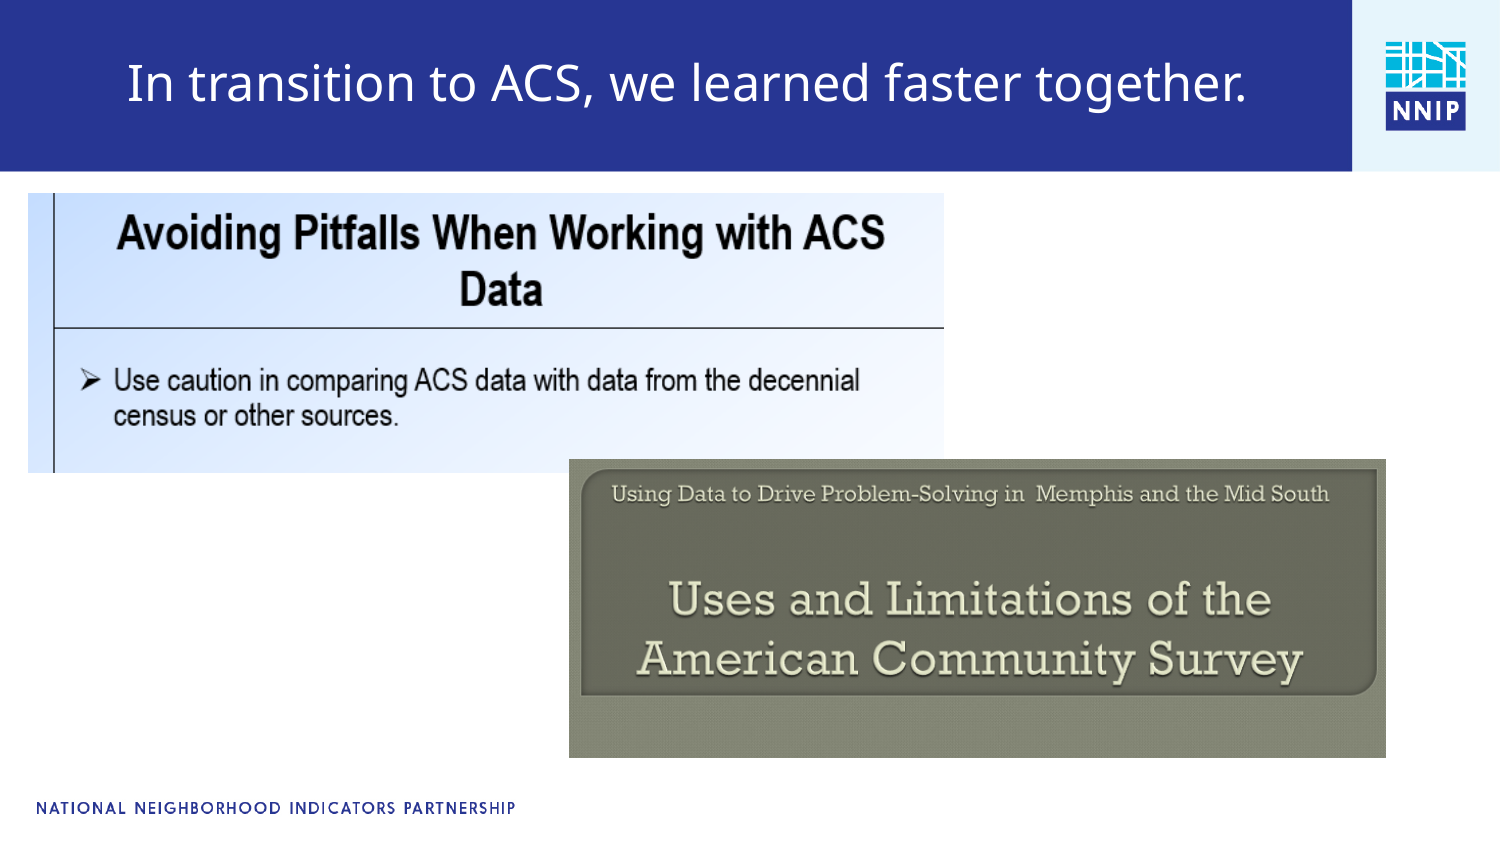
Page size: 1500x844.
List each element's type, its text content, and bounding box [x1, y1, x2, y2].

title In transition to ACS, we learned faster together. [112, 15, 1310, 147]
picture [28, 193, 1387, 758]
picture [0, 0, 1500, 177]
picture [0, 780, 533, 844]
